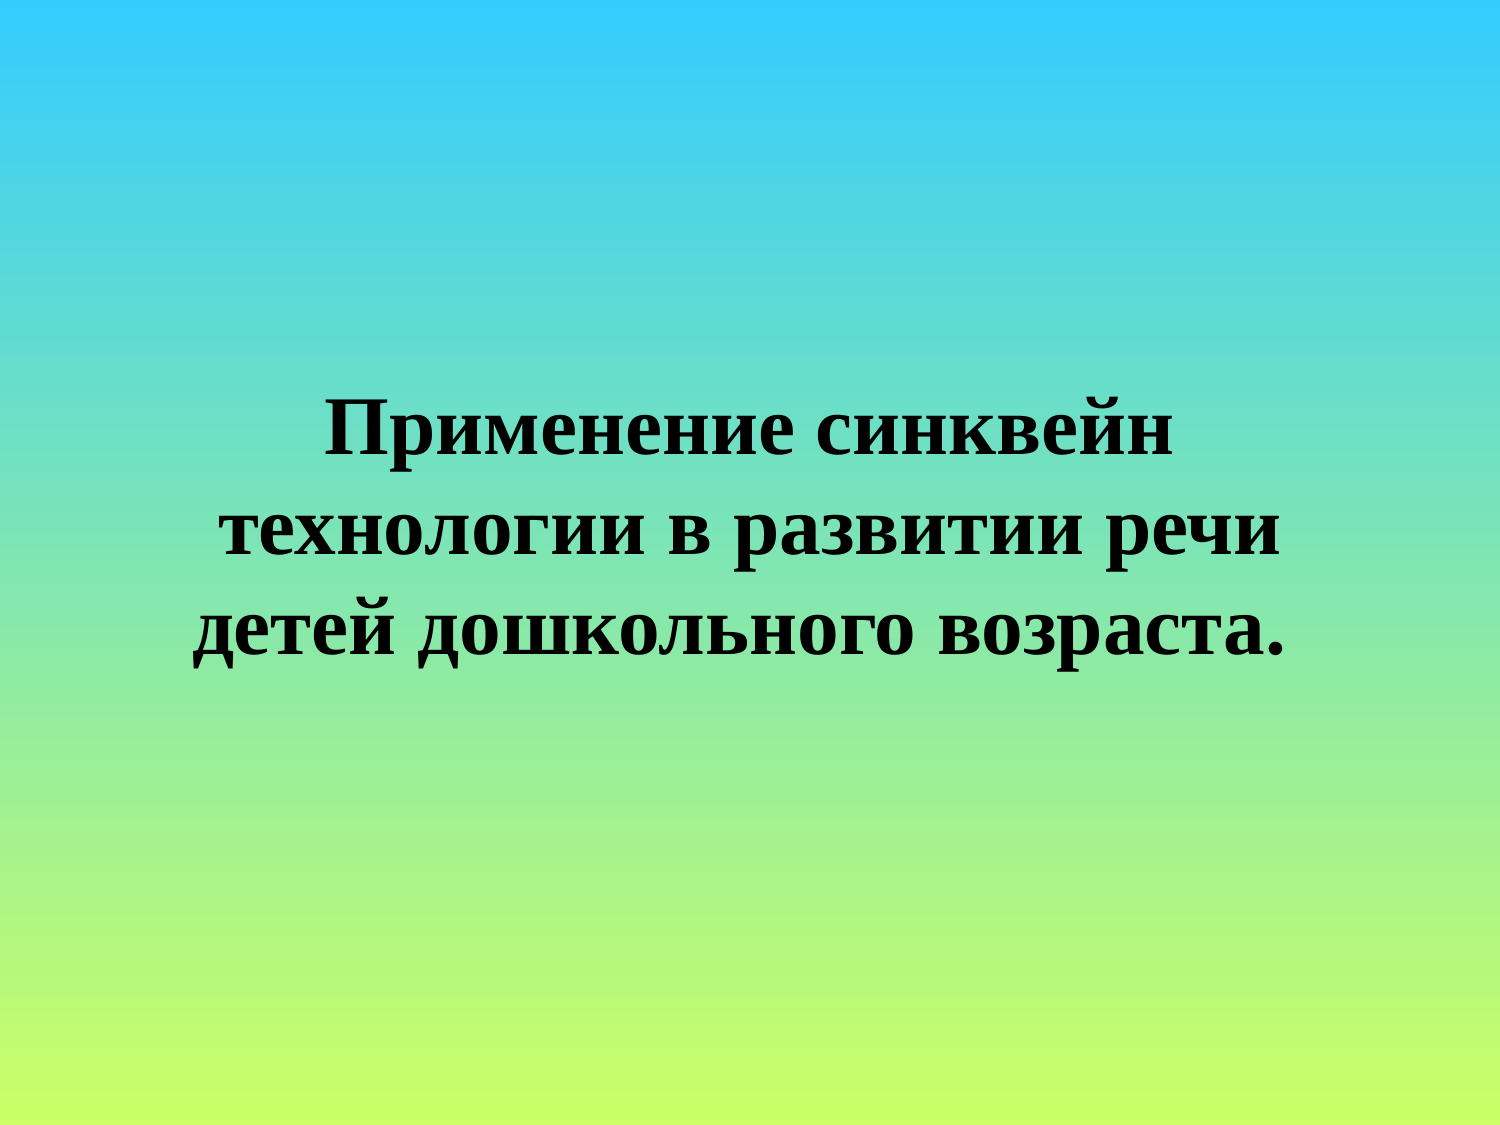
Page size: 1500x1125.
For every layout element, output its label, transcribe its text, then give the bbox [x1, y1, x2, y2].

title Применение синквейн технологии в развитии речи детей дошкольного возраста. [112, 349, 1388, 693]
